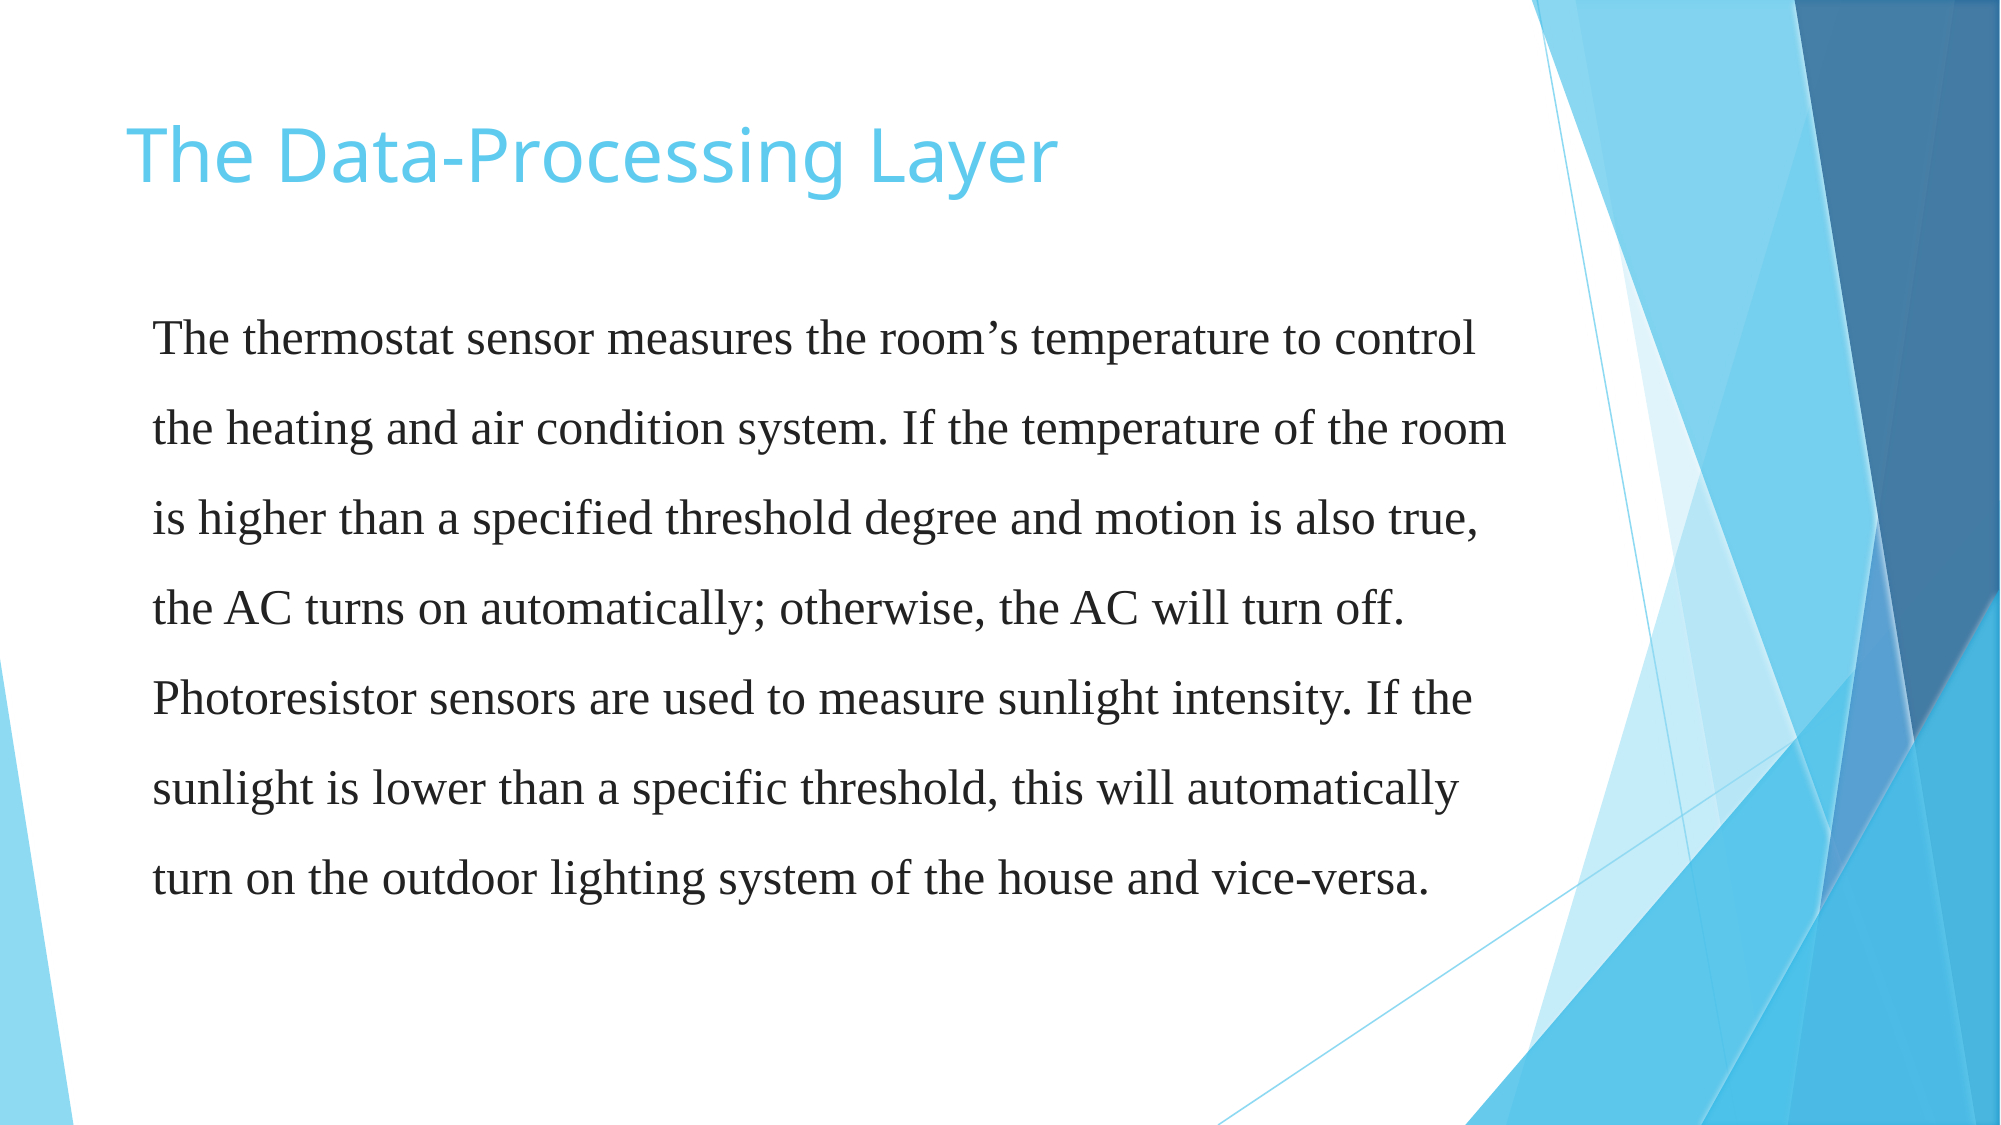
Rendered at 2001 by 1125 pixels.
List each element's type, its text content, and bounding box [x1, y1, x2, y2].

list The thermostat sensor measures the room’s temperature to control the heating and air condition system. If the temperature of the room is higher than a specified threshold degree and motion is also true, the AC turns on automatically; otherwise, the AC will turn off. Photoresistor sensors are used to measure sunlight intensity. If the sunlight is lower than a specific threshold, this will automatically turn on the outdoor lighting system of the house and vice-versa. [137, 266, 1548, 1029]
title The Data-Processing Layer [111, 99, 1522, 317]
